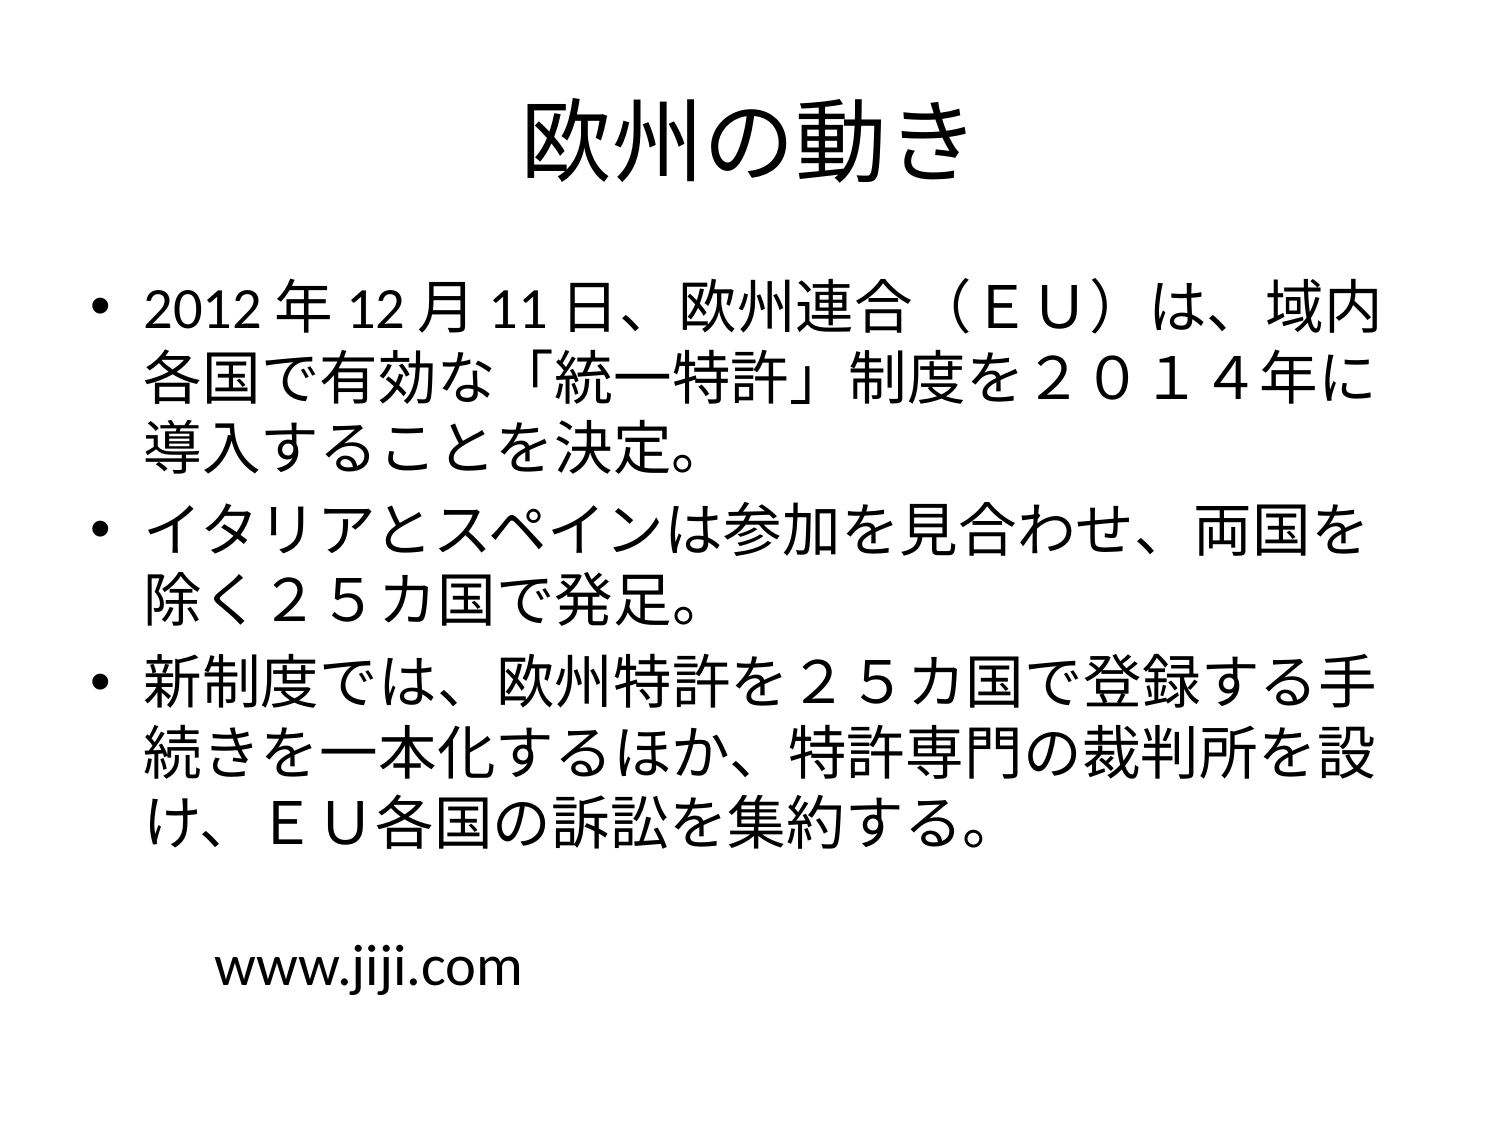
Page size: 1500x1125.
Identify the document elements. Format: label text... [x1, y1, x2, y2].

title 欧州の動き [75, 45, 1425, 233]
list 2012年12月11日、欧州連合（ＥＵ）は、域内各国で有効な「統一特許」制度を２０１４年に導入することを決定。 イタリアとスペインは参加を見合わせ、両国を除く２５カ国で発足。 新制度では、欧州特許を２５カ国で登録する手続きを一本化するほか、特許専門の裁判所を設け、ＥＵ各国の訴訟を集約する。 www.jiji.com [75, 262, 1425, 1005]
